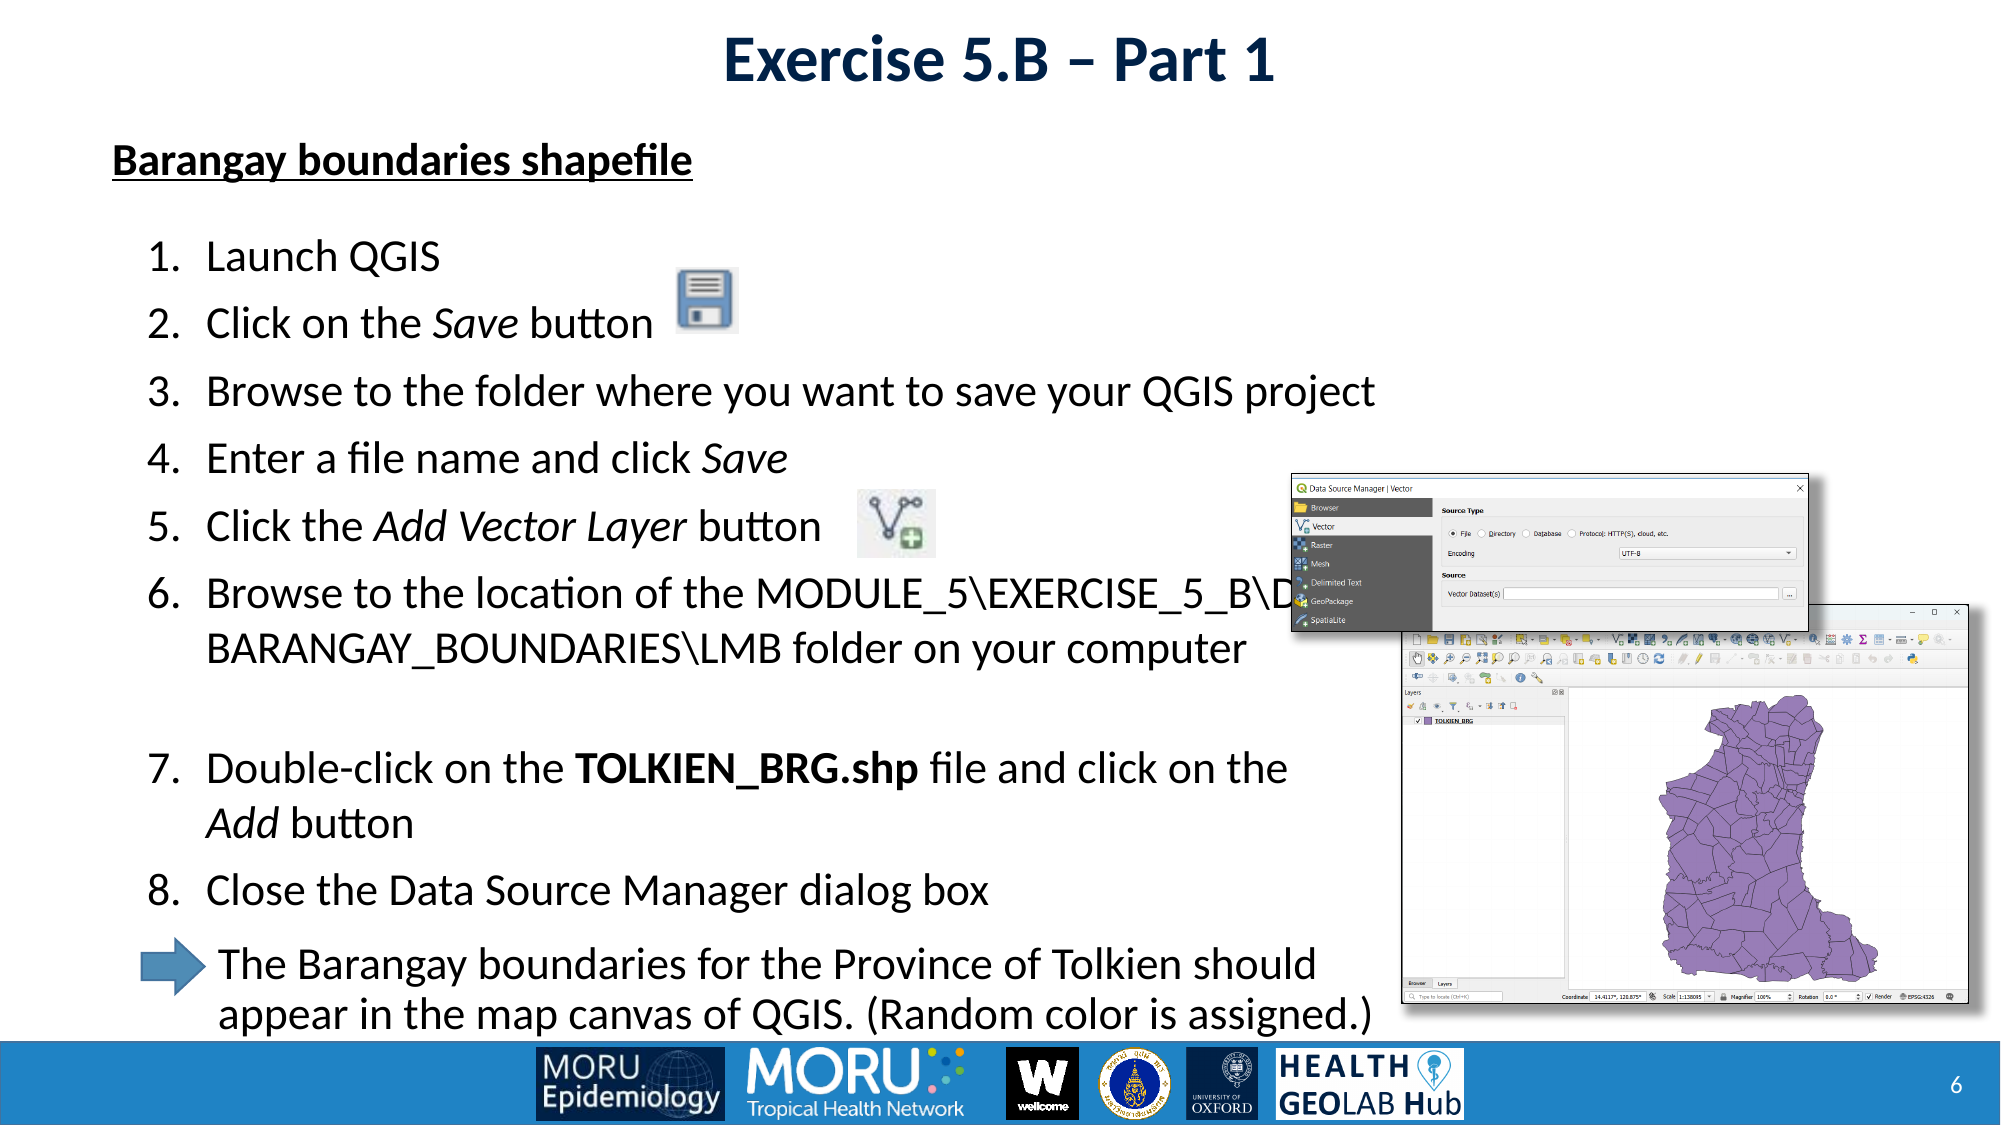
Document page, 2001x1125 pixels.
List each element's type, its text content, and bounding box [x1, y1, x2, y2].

picture [857, 489, 936, 558]
picture [1291, 473, 1969, 1004]
picture [1186, 1047, 1258, 1120]
text_box Launch QGIS Click on the Save button Browse to the folder where you want to save your QGIS project Enter a file name and click Save Click the Add Vector Layer button Browse to the location of the MODULE_5\EXERCISE_5_B\DATA\ BARANGAY_BOUNDARIES\LMB folder on your computer [116, 218, 1402, 681]
text_box Exercise 5.B – Part 1 [0, 2, 2000, 117]
picture [1098, 1047, 1171, 1120]
text_box [140, 936, 207, 997]
text_box Double-click on the TOLKIEN_BRG.shp file and click on the Add button Close the Data Source Manager dialog box [116, 730, 1309, 923]
text_box The Barangay boundaries for the Province of Tolkien should appear in the map canvas of QGIS. (Random color is assigned.) [217, 940, 1377, 1003]
picture [1275, 1048, 1464, 1120]
text_box Barangay boundaries shapefile [97, 122, 1478, 193]
picture [1006, 1047, 1079, 1120]
picture [536, 1047, 725, 1121]
picture [675, 267, 739, 334]
picture [747, 1047, 964, 1120]
